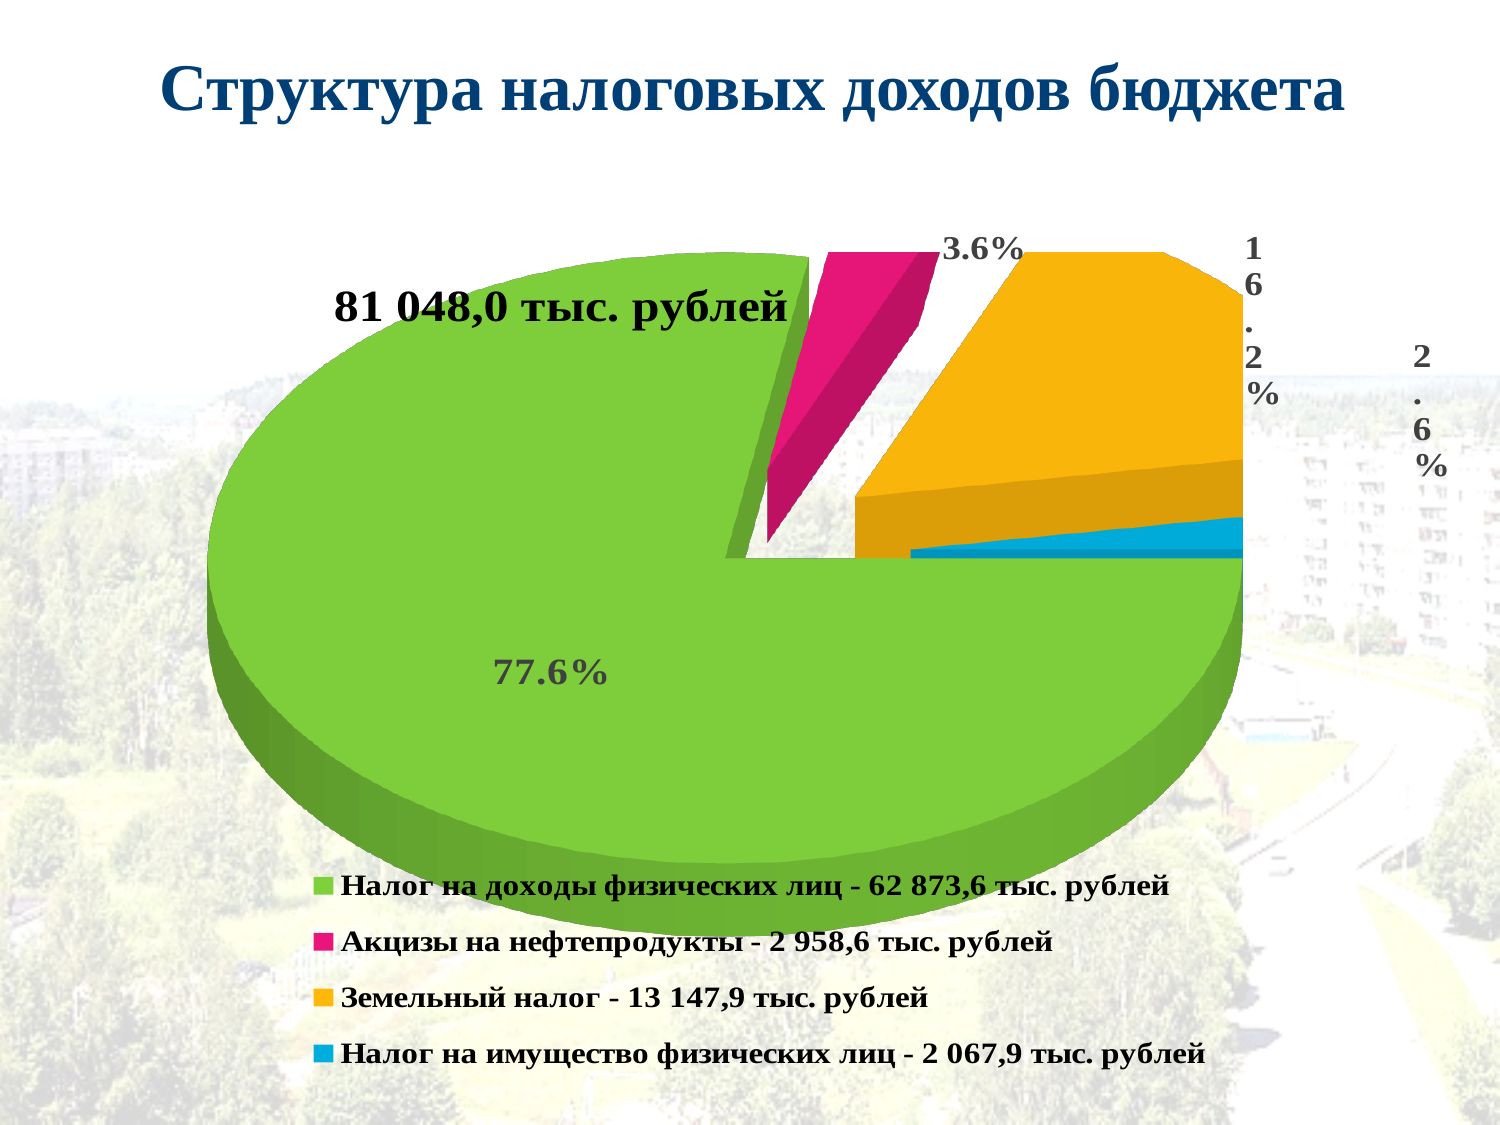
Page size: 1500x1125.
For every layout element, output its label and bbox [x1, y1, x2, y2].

chart [64, 124, 1448, 1095]
picture [0, 0, 1500, 1125]
